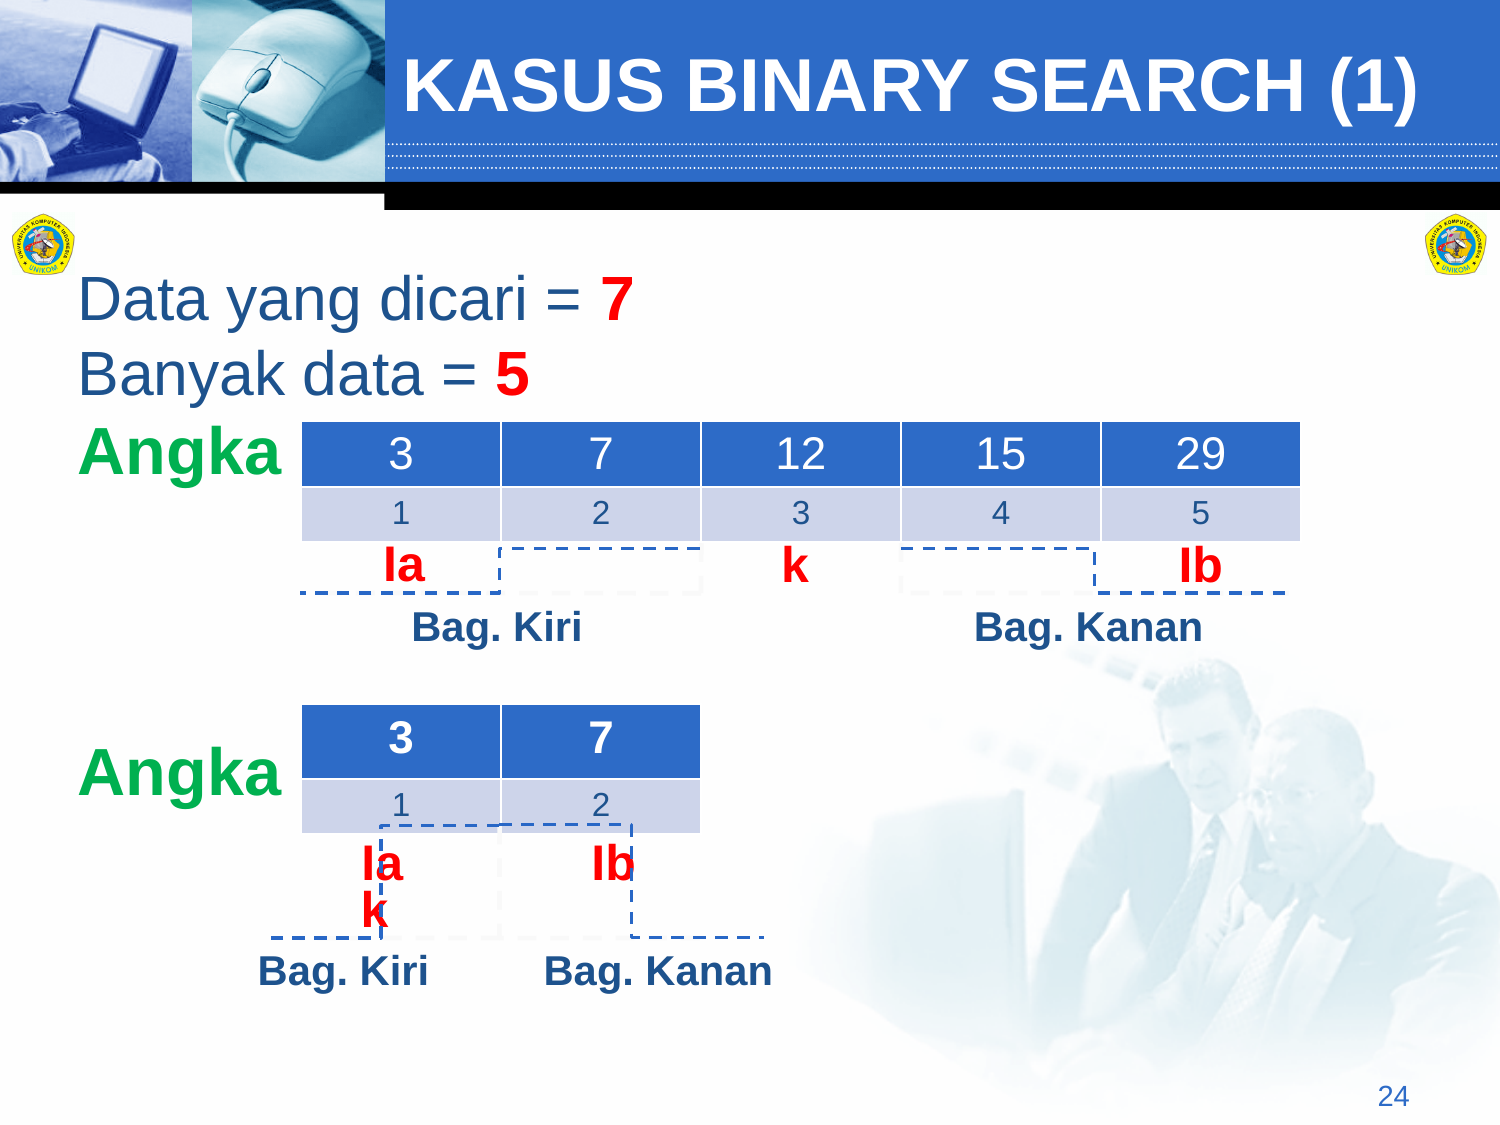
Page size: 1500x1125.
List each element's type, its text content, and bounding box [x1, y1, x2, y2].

text_box Ib [1155, 541, 1247, 547]
text_box Bag. Kanan [936, 604, 1241, 645]
text_box Bag. Kiri [370, 604, 624, 645]
picture [0, 0, 385, 181]
picture [0, 194, 1500, 1125]
table_cell 1 [302, 488, 500, 541]
slide_number 24 [1074, 1069, 1426, 1111]
table_header 15 [902, 422, 1100, 486]
text_box Bag. Kiri [216, 948, 470, 990]
text_box Bag. Kanan [494, 948, 823, 990]
table_cell 4 [902, 488, 1100, 541]
text_box k [761, 541, 828, 583]
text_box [499, 824, 764, 938]
table_cell 3 [702, 488, 900, 541]
list Data yang dicari = 7 Banyak data = 5 Angka Angka [62, 250, 1439, 1071]
table_header 12 [702, 422, 900, 486]
title KASUS BINARY SEARCH (1) [387, 37, 1451, 126]
table_header 29 [1102, 422, 1300, 486]
table_cell 2 [502, 780, 700, 823]
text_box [900, 548, 1289, 594]
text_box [299, 548, 700, 594]
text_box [262, 825, 496, 939]
table_header 7 [502, 422, 700, 486]
table_cell 5 [1102, 488, 1300, 541]
table_header 3 [302, 705, 500, 778]
table_header 3 [302, 422, 500, 486]
table_header 7 [502, 705, 700, 778]
table_cell 1 [302, 780, 500, 824]
table_cell 2 [502, 488, 700, 541]
